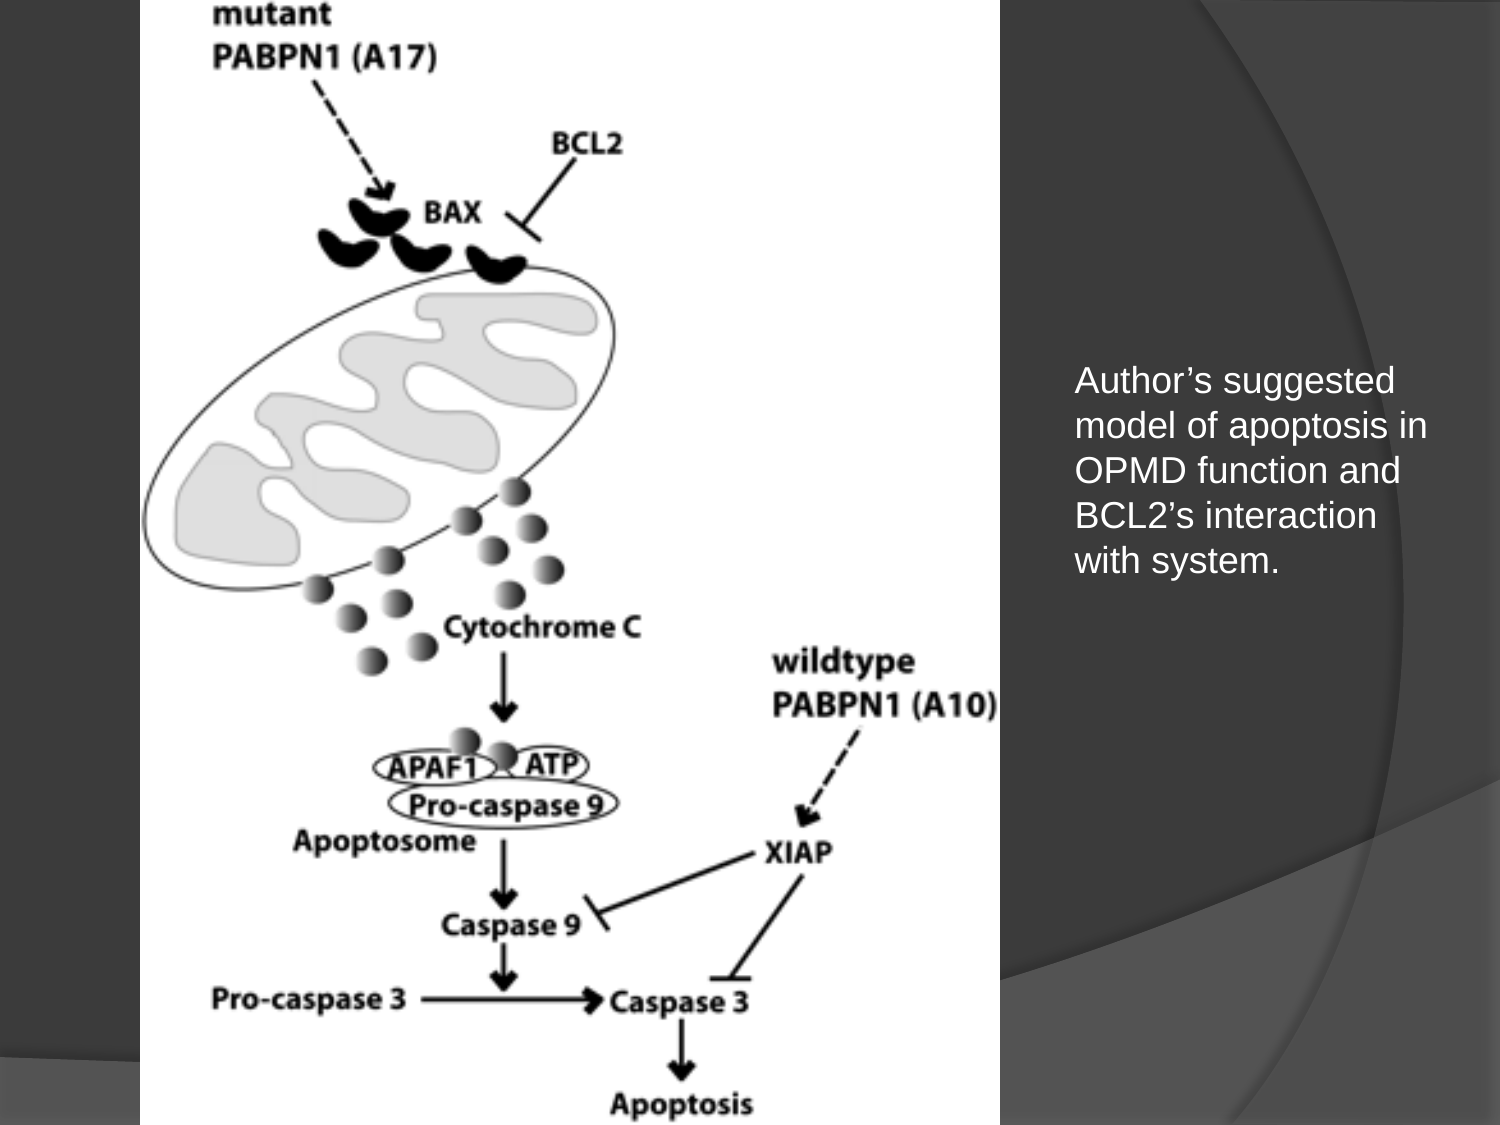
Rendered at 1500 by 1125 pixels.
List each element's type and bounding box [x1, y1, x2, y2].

list [0, 0, 1499, 1125]
